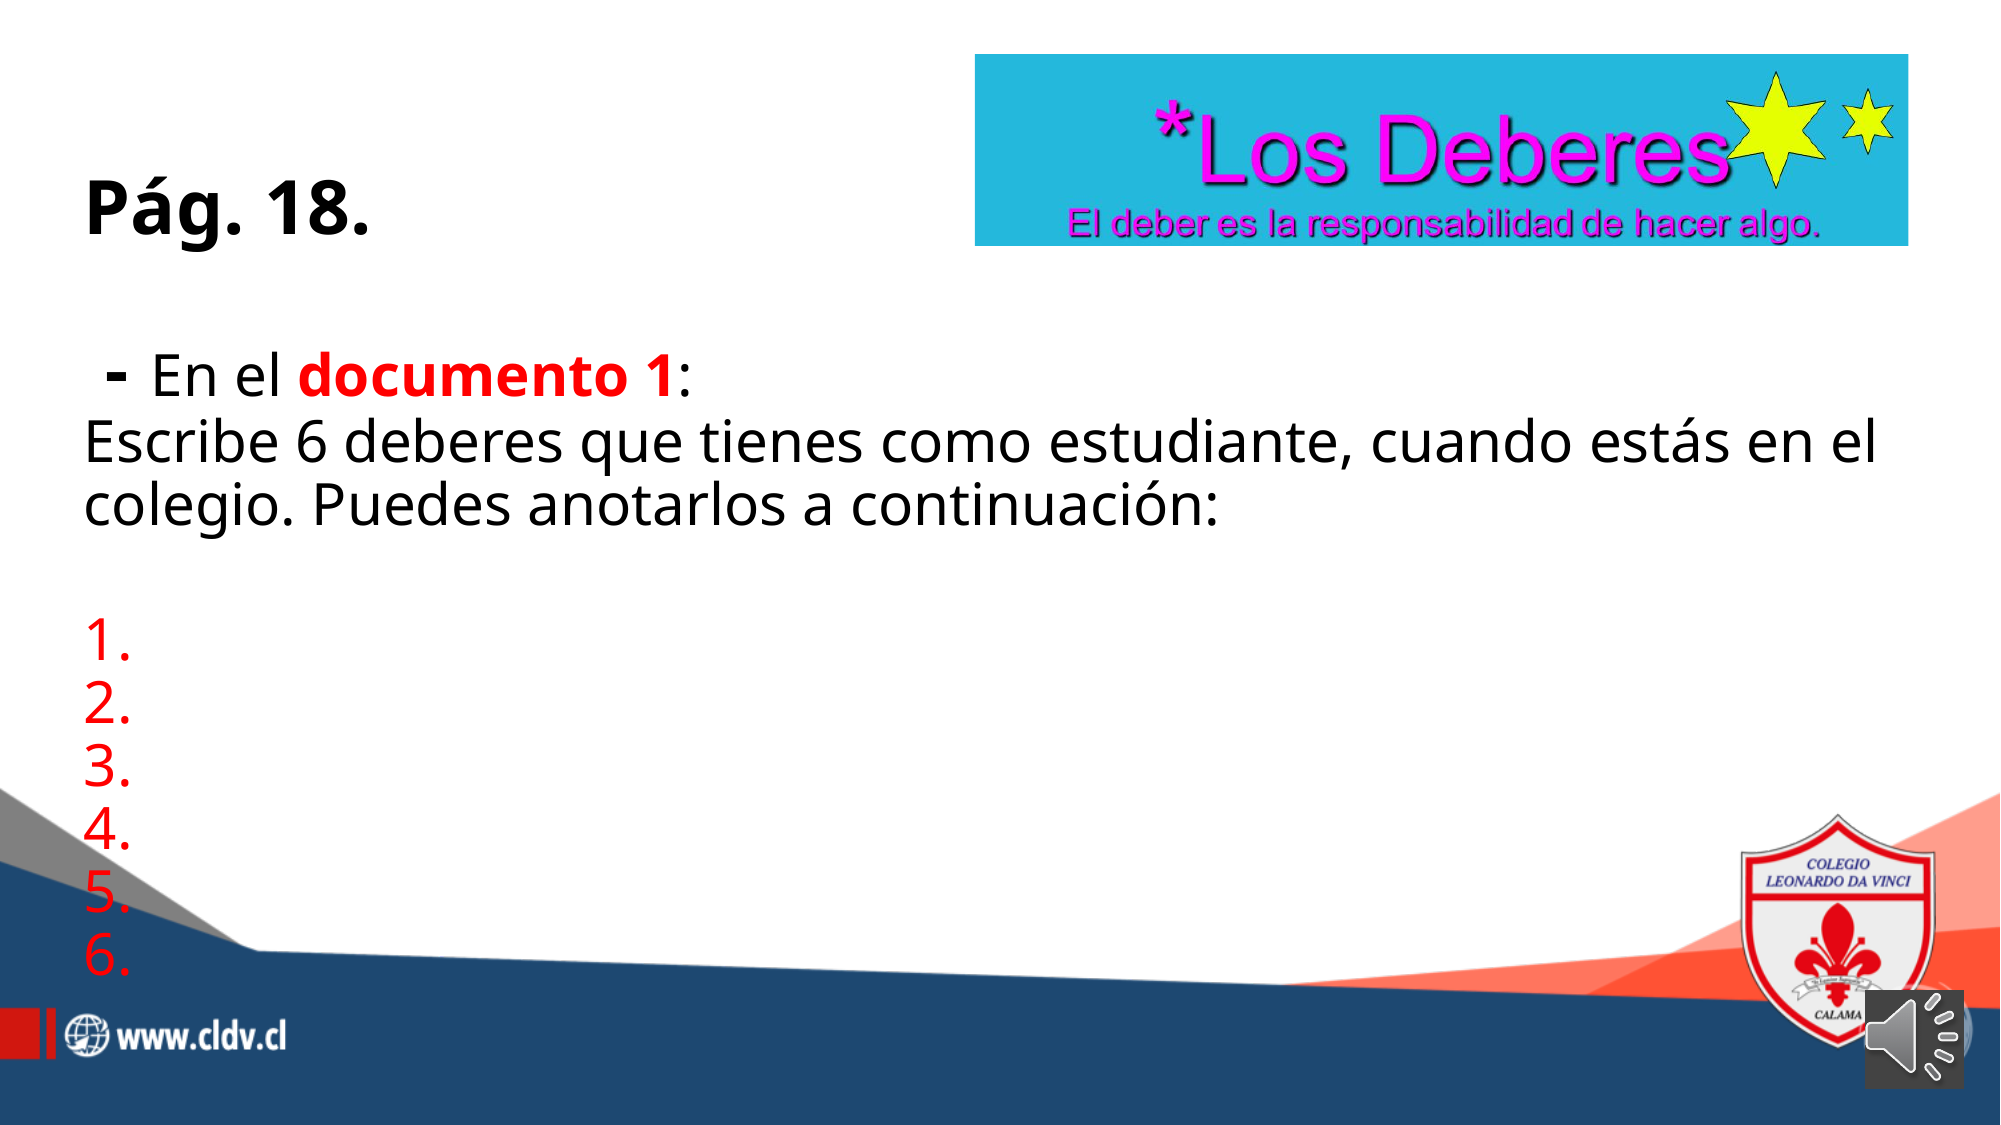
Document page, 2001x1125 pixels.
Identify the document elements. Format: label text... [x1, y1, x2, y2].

title Pág. 18. - En el documento 1: Escribe 6 deberes que tienes como estudiante, cuando estás en el colegio. Puedes anotarlos a continuación: 1. 2. 3. 4. 5. 6. [69, 306, 1931, 1103]
picture [0, 786, 2000, 1125]
picture [974, 54, 1909, 246]
